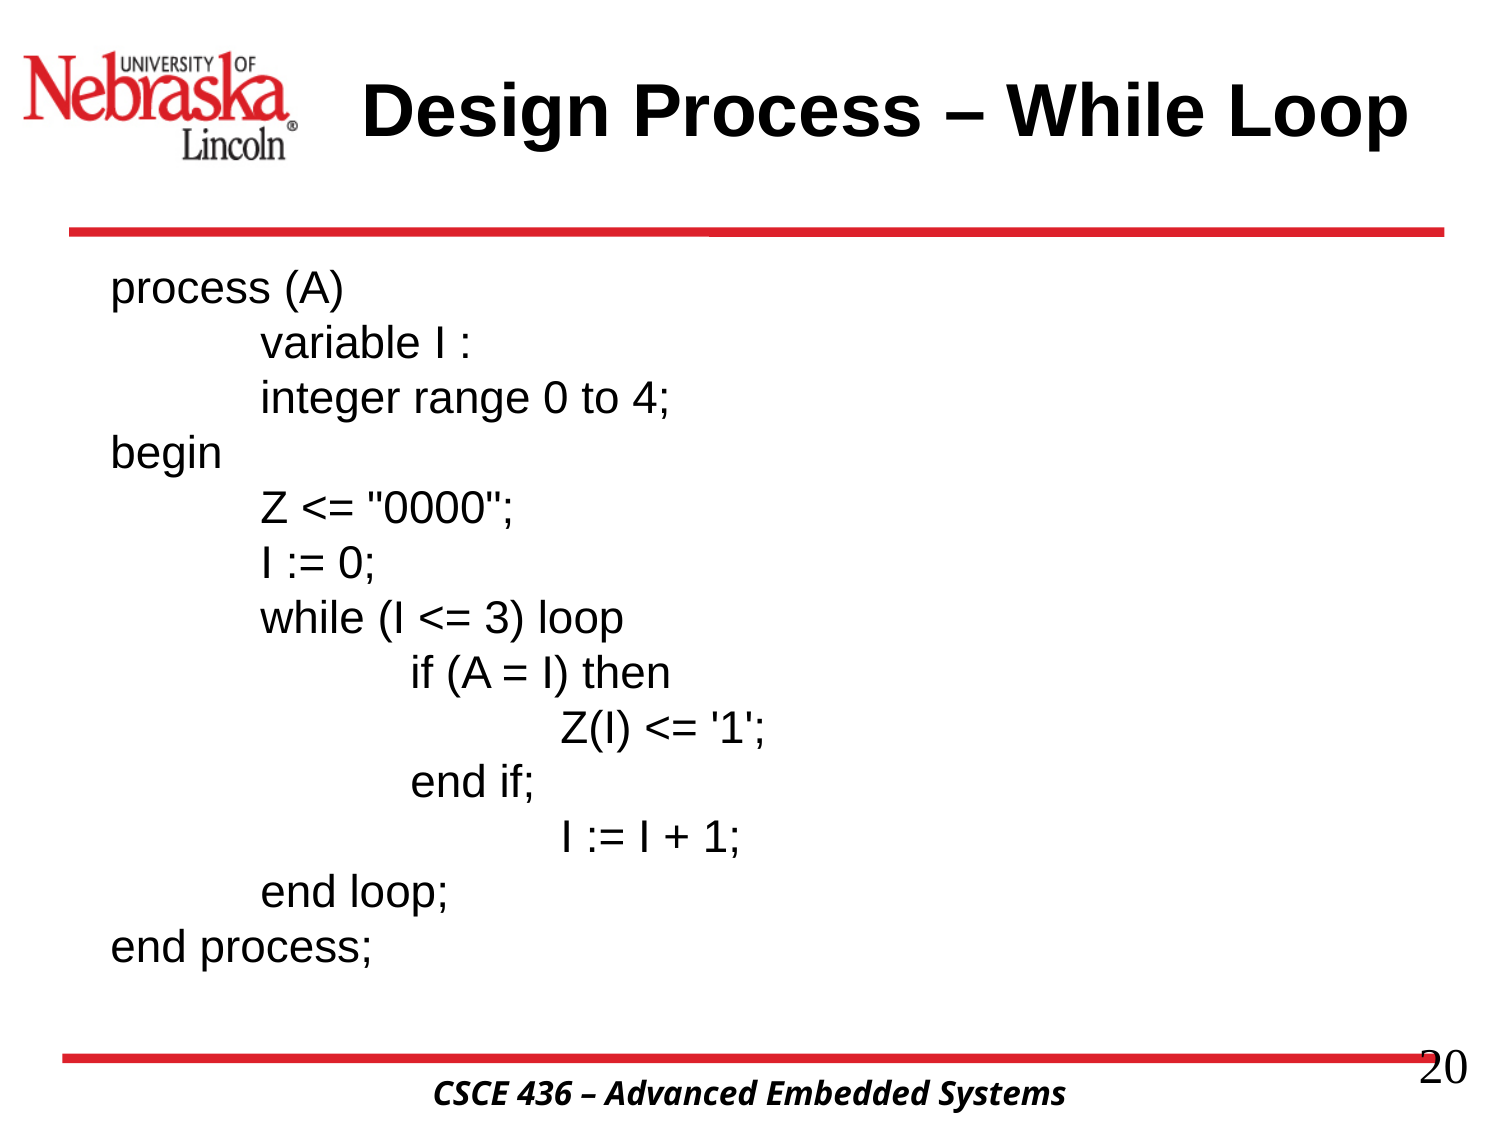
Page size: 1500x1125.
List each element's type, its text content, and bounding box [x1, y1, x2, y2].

picture [1, 32, 313, 181]
slide_number 20 [1133, 1025, 1484, 1105]
title Design Process – While Loop [313, 12, 1427, 201]
list process (A) variable I : integer range 0 to 4; begin Z <= "0000"; I := 0; while (I <= 3) loop if (A = I) then Z(I) <= '1'; end if; I := I + 1; end loop; end process; [95, 249, 1430, 960]
